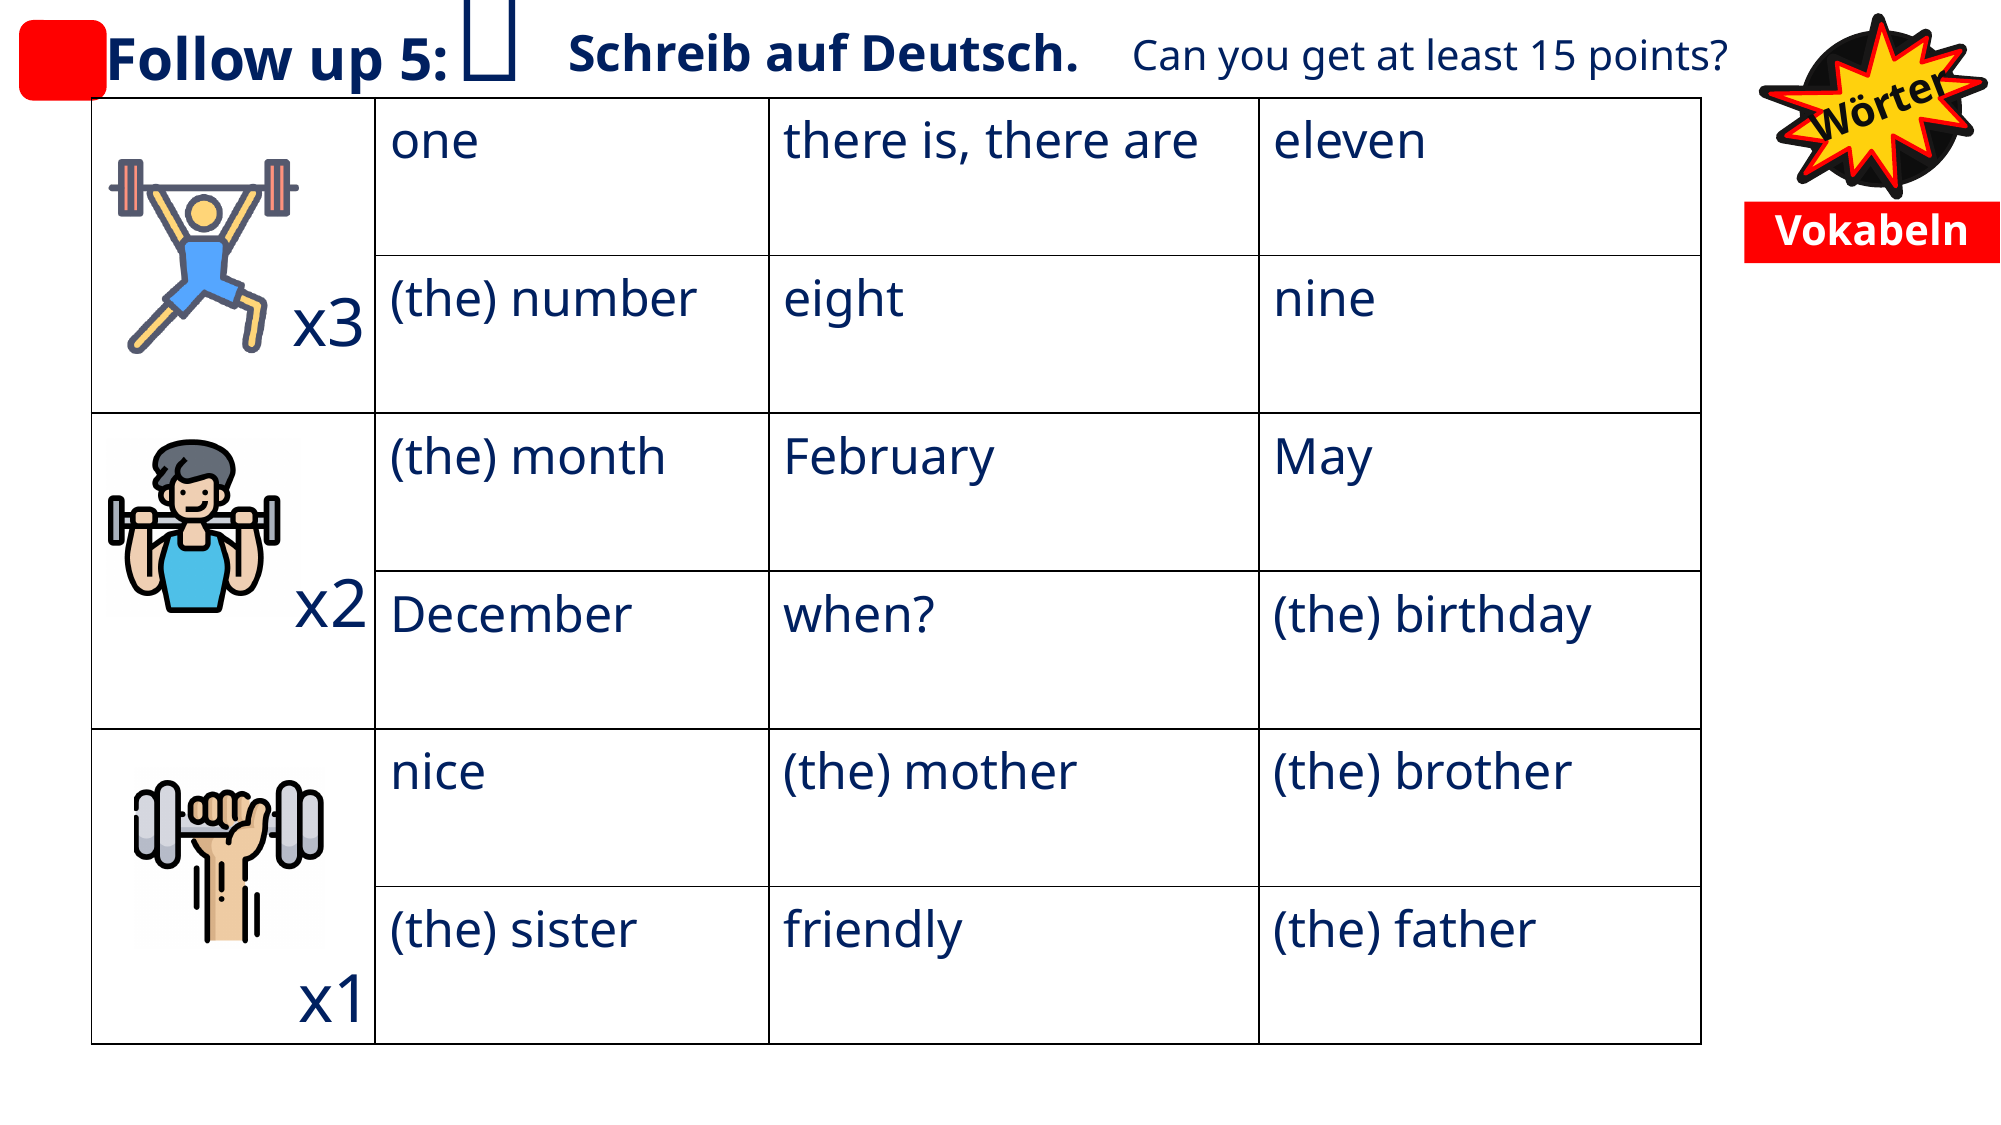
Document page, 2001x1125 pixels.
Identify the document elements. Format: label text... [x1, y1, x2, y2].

table_header [92, 99, 374, 412]
table_header eleven [1260, 99, 1700, 255]
table_cell May [1260, 414, 1700, 570]
table_cell (the) birthday [1260, 572, 1700, 728]
table_cell [92, 414, 374, 728]
title Follow up 5: [105, 14, 437, 97]
table_cell February [770, 414, 1258, 570]
table_cell (the) mother [770, 730, 1258, 886]
table_cell December [376, 572, 768, 728]
text_box x1 [283, 948, 387, 1044]
table_cell eight [770, 256, 1258, 412]
text_box Can you get at least 15 points? [1117, 21, 1744, 86]
table_cell (the) month [376, 414, 768, 570]
text_box x3 [277, 272, 381, 368]
text_box Vokabeln [1744, 201, 2000, 264]
table_cell friendly [770, 887, 1258, 1043]
table_header one [376, 99, 768, 255]
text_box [1779, 26, 1984, 193]
text_box  [437, 0, 615, 97]
table_cell (the) sister [376, 887, 768, 1043]
table_cell nice [376, 730, 768, 886]
table_cell (the) number [376, 256, 768, 412]
text_box Schreib auf Deutsch. [615, 13, 1094, 89]
table_cell [92, 730, 374, 1043]
table_cell when? [770, 572, 1258, 728]
table_cell (the) brother [1260, 730, 1700, 886]
table_header there is, there are [770, 99, 1258, 255]
text_box [20, 21, 105, 100]
text_box x2 [280, 552, 384, 648]
picture [133, 767, 325, 949]
table_cell nine [1260, 256, 1700, 412]
picture [105, 158, 301, 354]
table_cell (the) father [1260, 887, 1700, 1043]
picture [105, 438, 301, 617]
